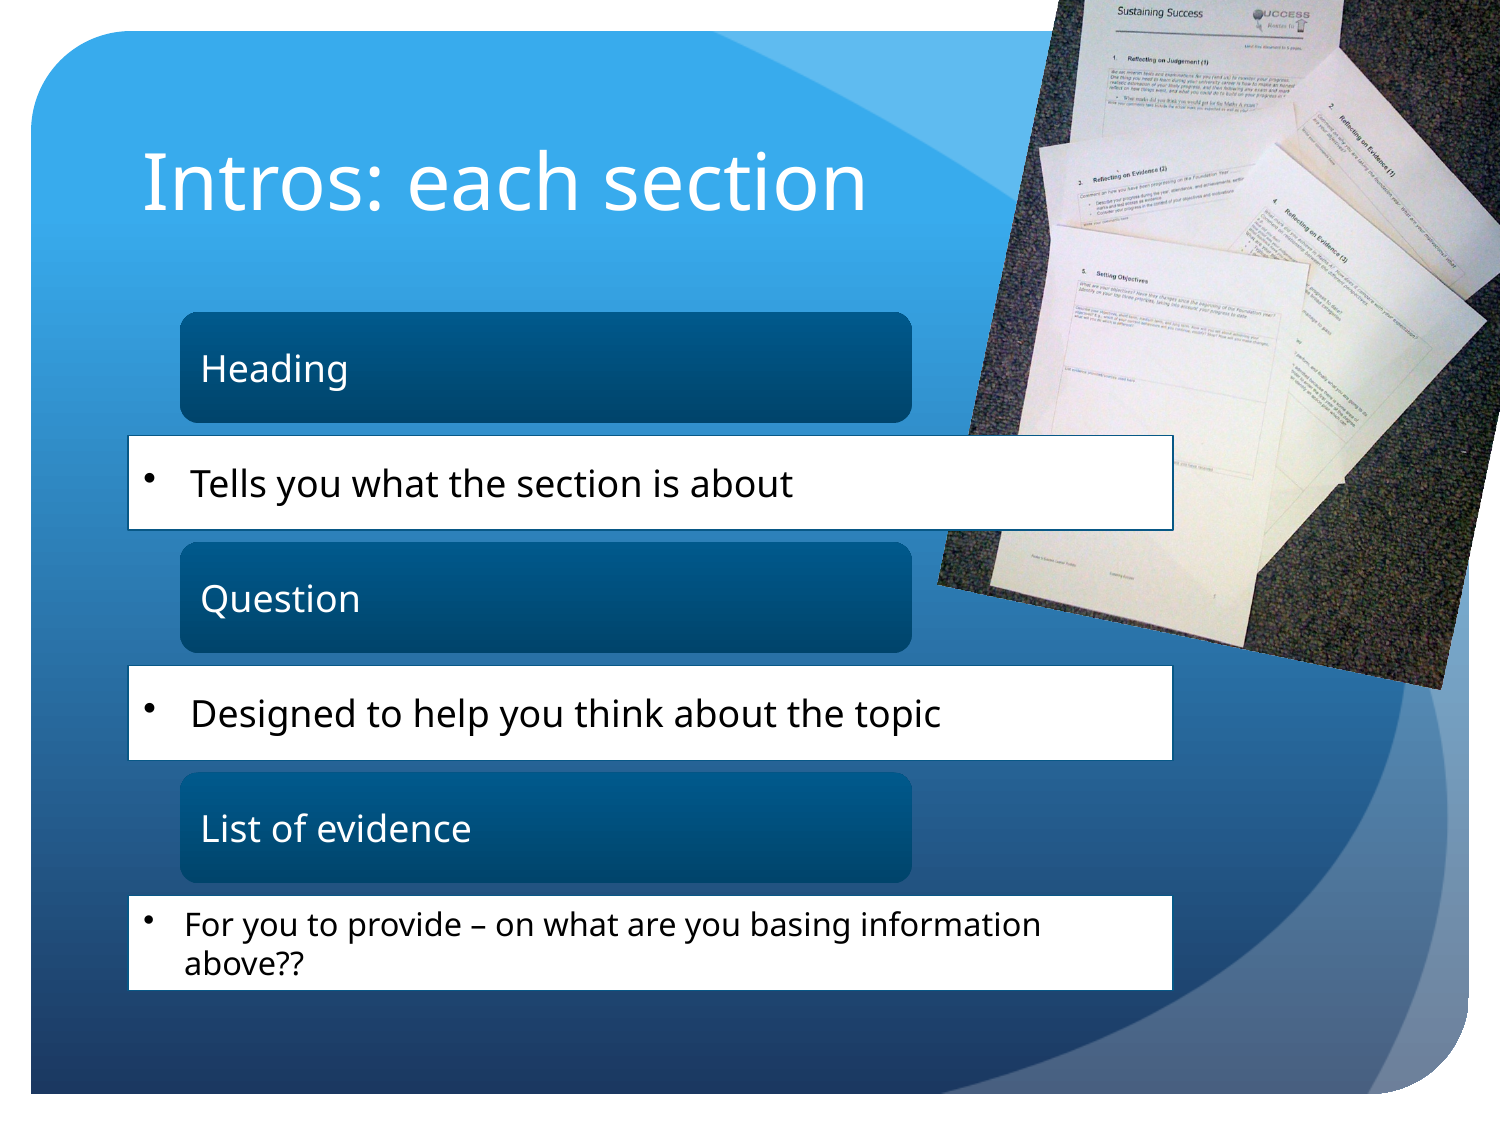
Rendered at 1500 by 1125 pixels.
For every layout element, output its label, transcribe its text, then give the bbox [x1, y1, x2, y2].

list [127, 299, 1174, 991]
picture [24, 0, 1500, 1094]
title Intros: each section [127, 62, 1001, 234]
